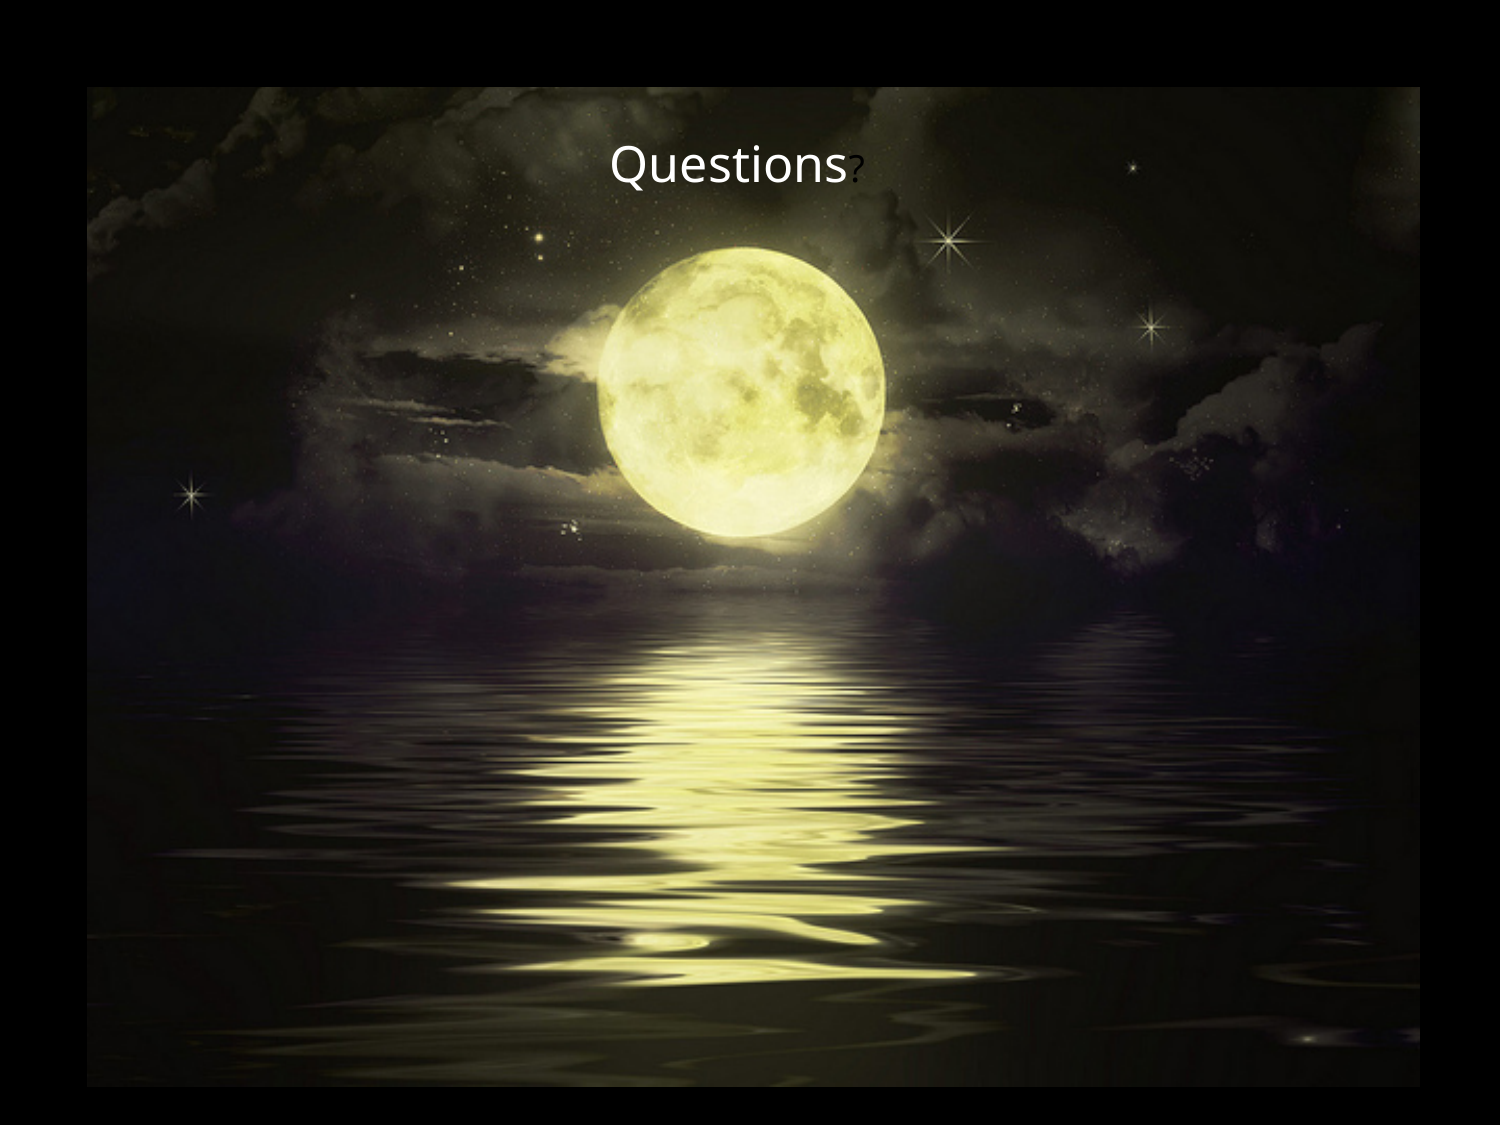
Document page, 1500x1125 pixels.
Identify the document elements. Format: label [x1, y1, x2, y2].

list [87, 87, 1420, 1087]
